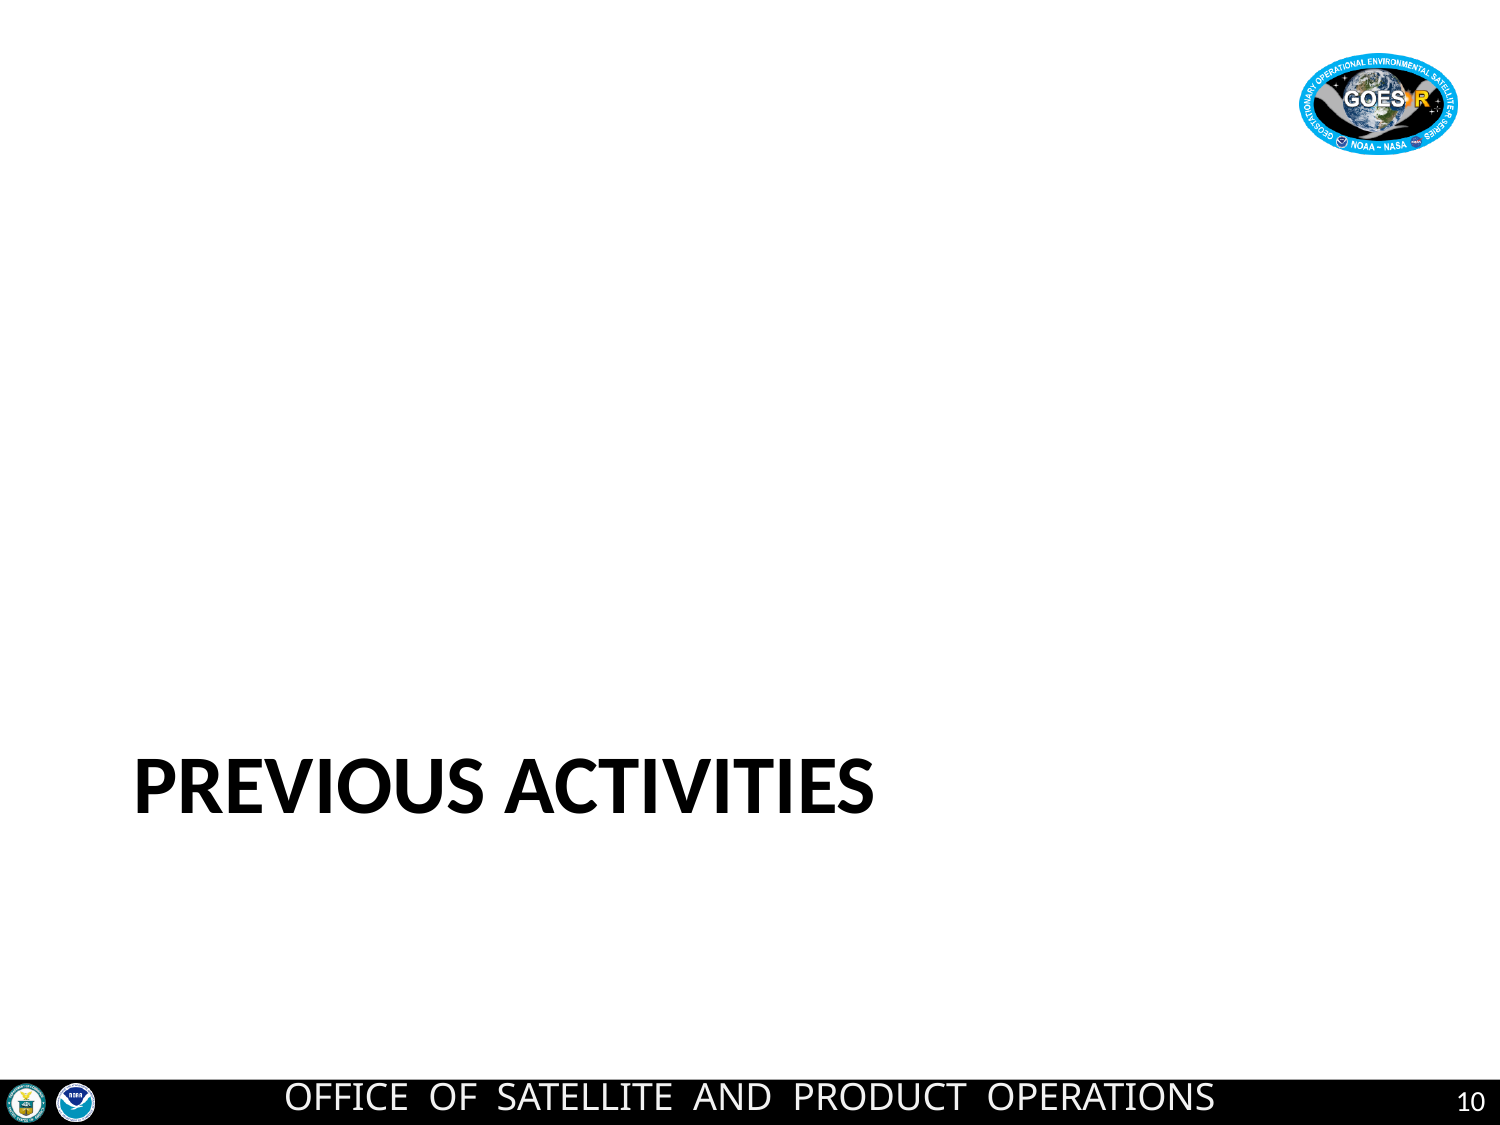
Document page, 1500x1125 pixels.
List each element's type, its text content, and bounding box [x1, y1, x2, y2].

picture [1337, 137, 1347, 147]
title PREVIOUS Activities [118, 722, 1394, 947]
picture [1299, 112, 1359, 155]
picture [1315, 69, 1443, 140]
picture [56, 1083, 95, 1122]
picture [1393, 53, 1459, 101]
picture [1399, 108, 1459, 155]
picture [1411, 137, 1421, 146]
picture [6, 1083, 46, 1123]
picture [1299, 53, 1365, 97]
picture [1400, 62, 1411, 68]
